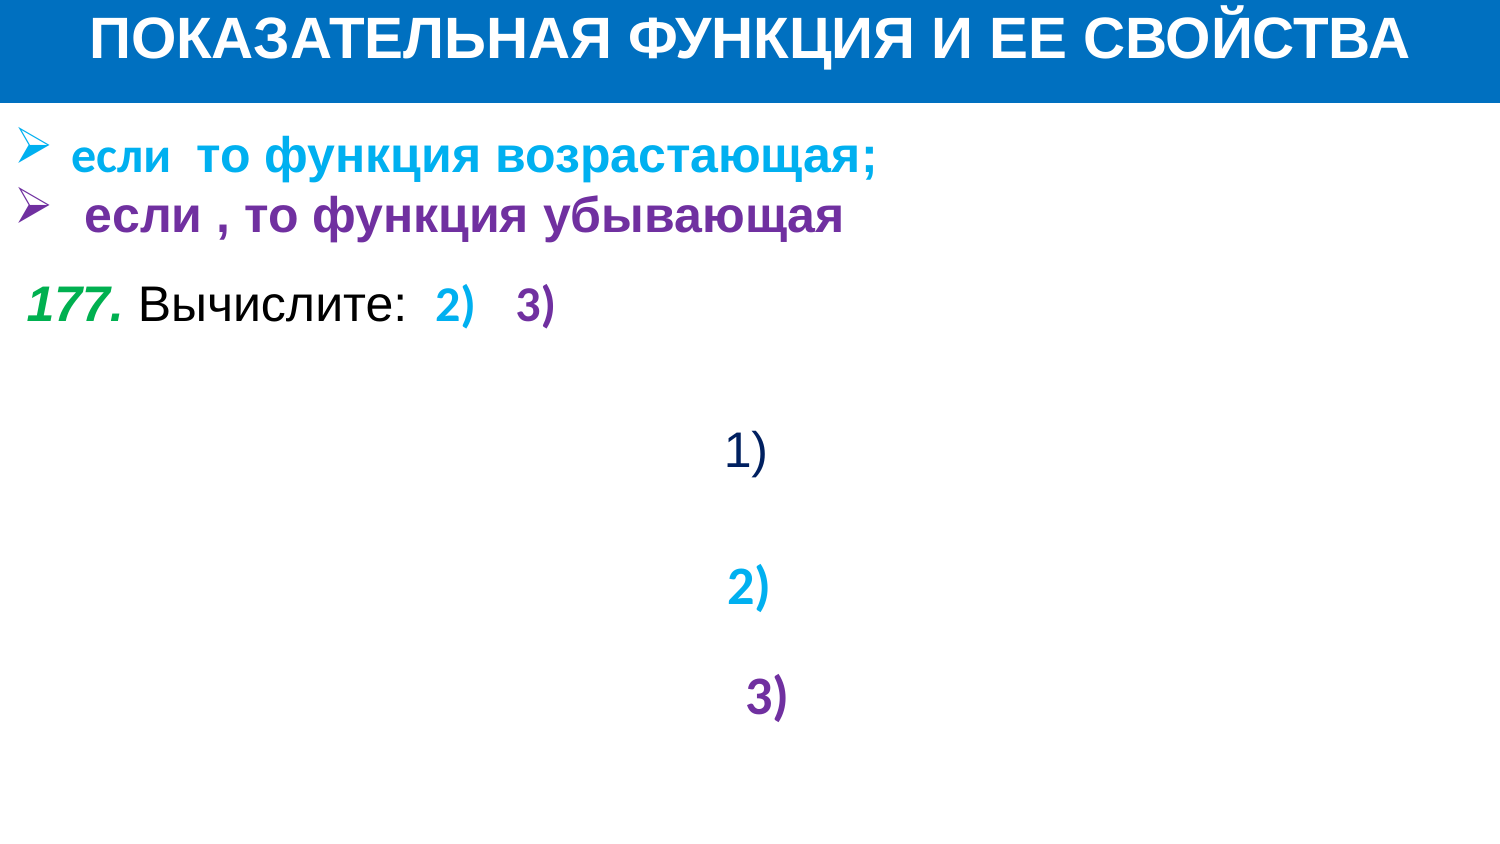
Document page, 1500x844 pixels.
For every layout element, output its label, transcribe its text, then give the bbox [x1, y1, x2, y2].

text_box ПОКАЗАТЕЛЬНАЯ ФУНКЦИЯ И ЕЕ СВОЙСТВА [0, 0, 1500, 103]
